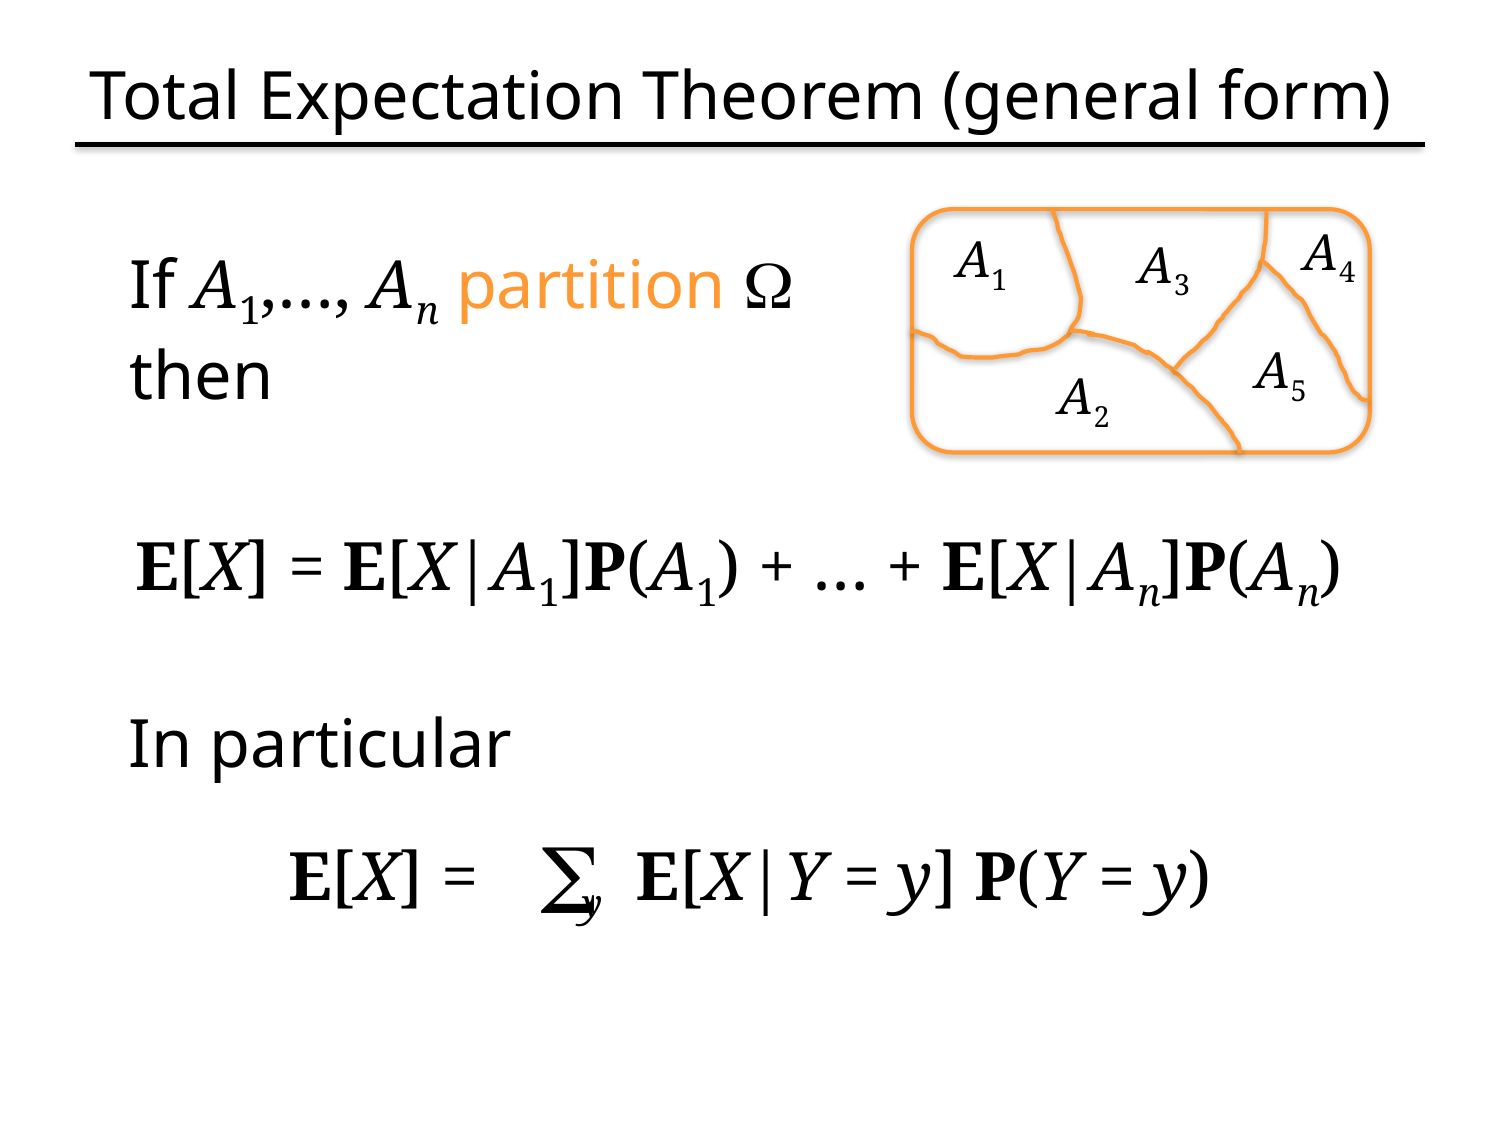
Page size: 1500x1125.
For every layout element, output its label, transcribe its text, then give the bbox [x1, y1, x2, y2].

text_box In particular [113, 693, 854, 789]
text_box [293, 805, 1207, 943]
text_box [909, 208, 1375, 454]
title Total Expectation Theorem (general form) [75, 45, 1425, 145]
text_box E[X] = E[X|A1]P(A1) + … + E[X|An]P(An) [120, 516, 1358, 622]
text_box If A1,…, An partition W then [114, 234, 855, 420]
